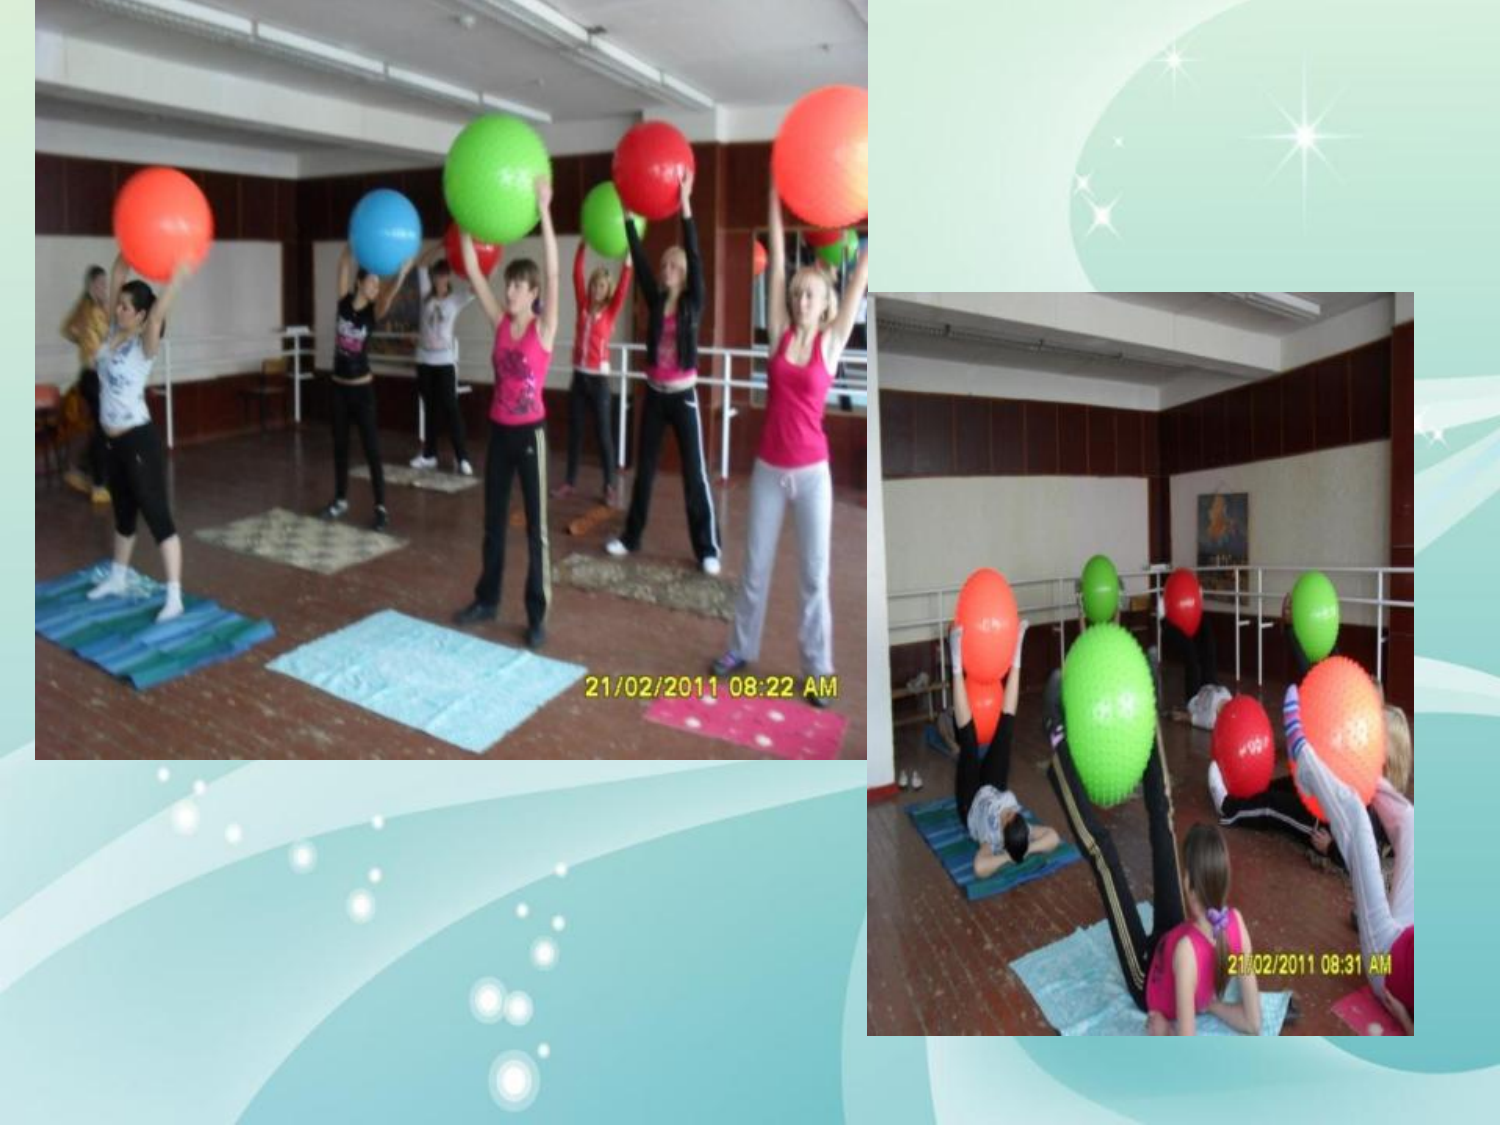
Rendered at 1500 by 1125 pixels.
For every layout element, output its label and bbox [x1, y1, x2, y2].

picture [0, 0, 1500, 1125]
list [866, 292, 1414, 1036]
